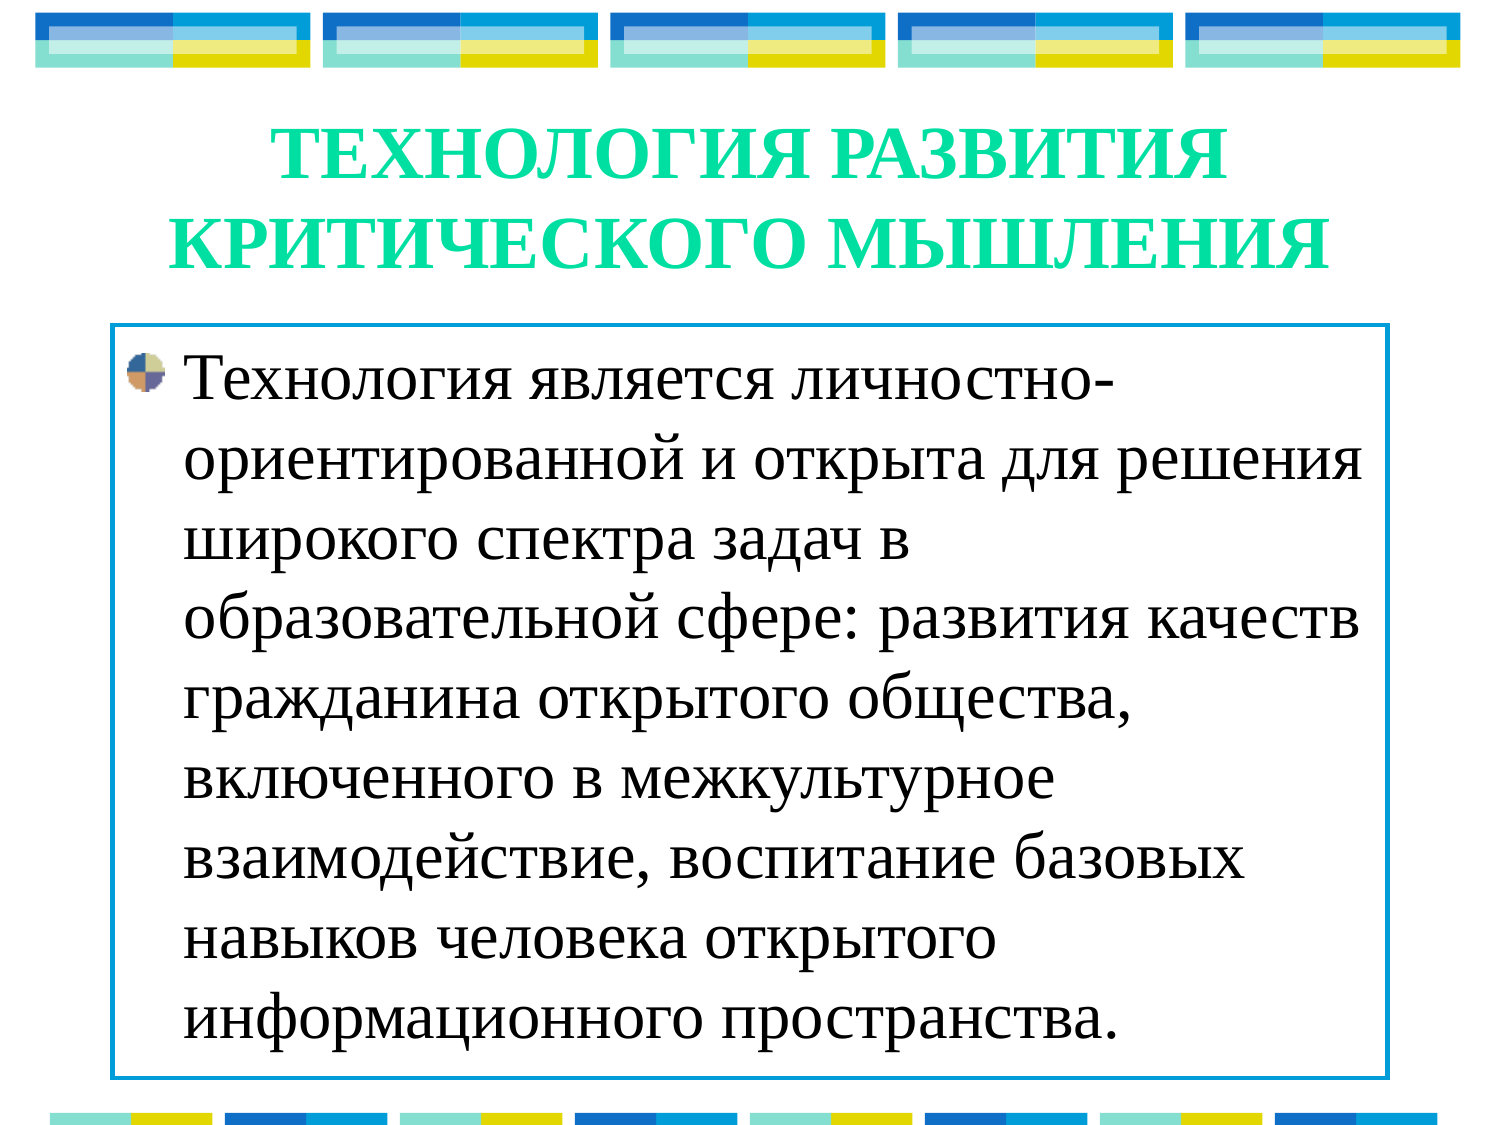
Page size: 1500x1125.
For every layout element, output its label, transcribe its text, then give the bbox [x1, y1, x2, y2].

title Технология развития критического мышления [112, 99, 1388, 288]
picture [127, 353, 165, 392]
list Технология является личностно-ориентированной и открыта для решения широкого спектра задач в образовательной сфере: развития качеств гражданина открытого общества, включенного в межкультурное взаимодействие, воспитание базовых навыков человека открытого информационного пространства. [110, 323, 1390, 1080]
